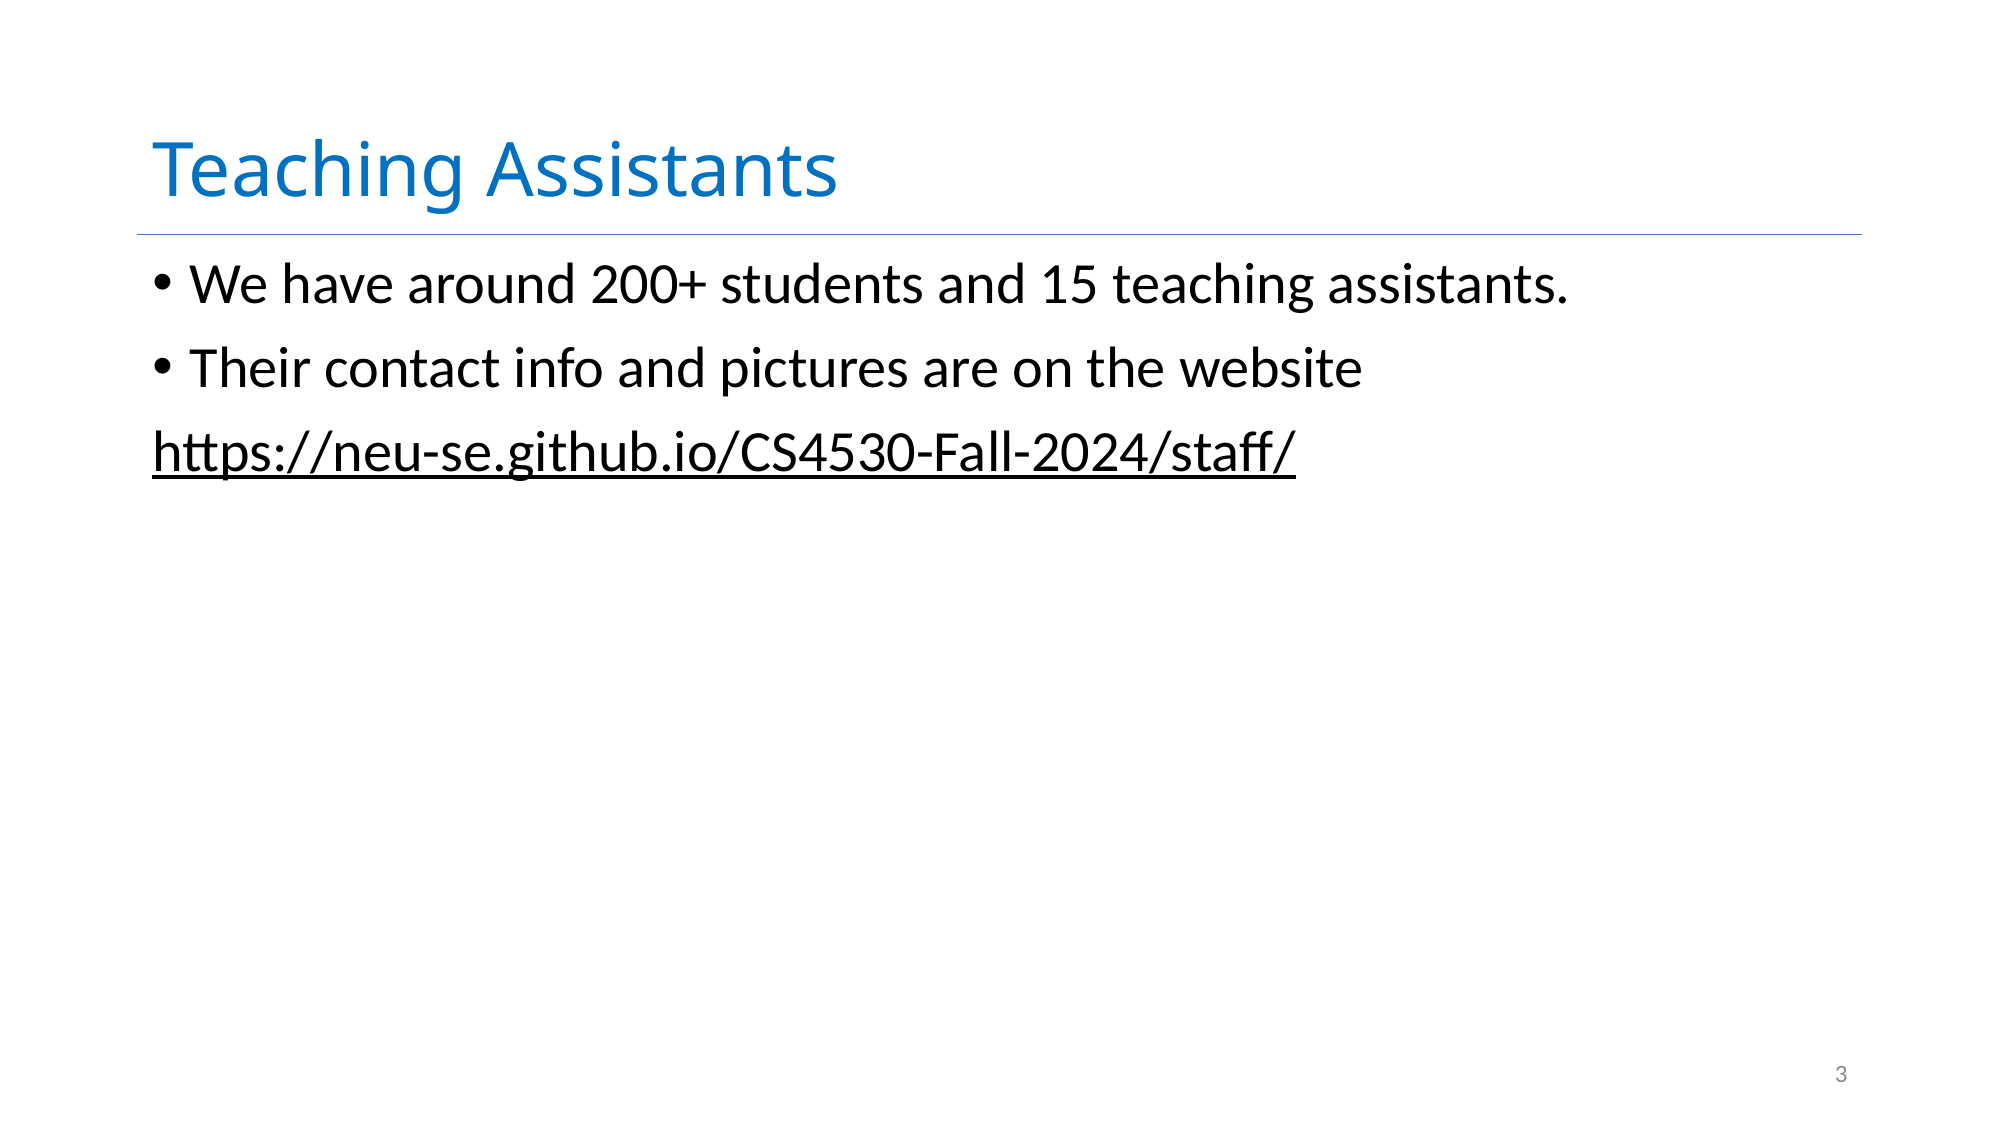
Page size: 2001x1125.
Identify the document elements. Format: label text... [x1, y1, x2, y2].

slide_number 3 [1412, 1042, 1863, 1103]
title Teaching Assistants [137, 3, 1863, 221]
list We have around 200+ students and 15 teaching assistants. Their contact info and pictures are on the website https://neu-se.github.io/CS4530-Fall-2024/staff/ [137, 246, 1757, 960]
